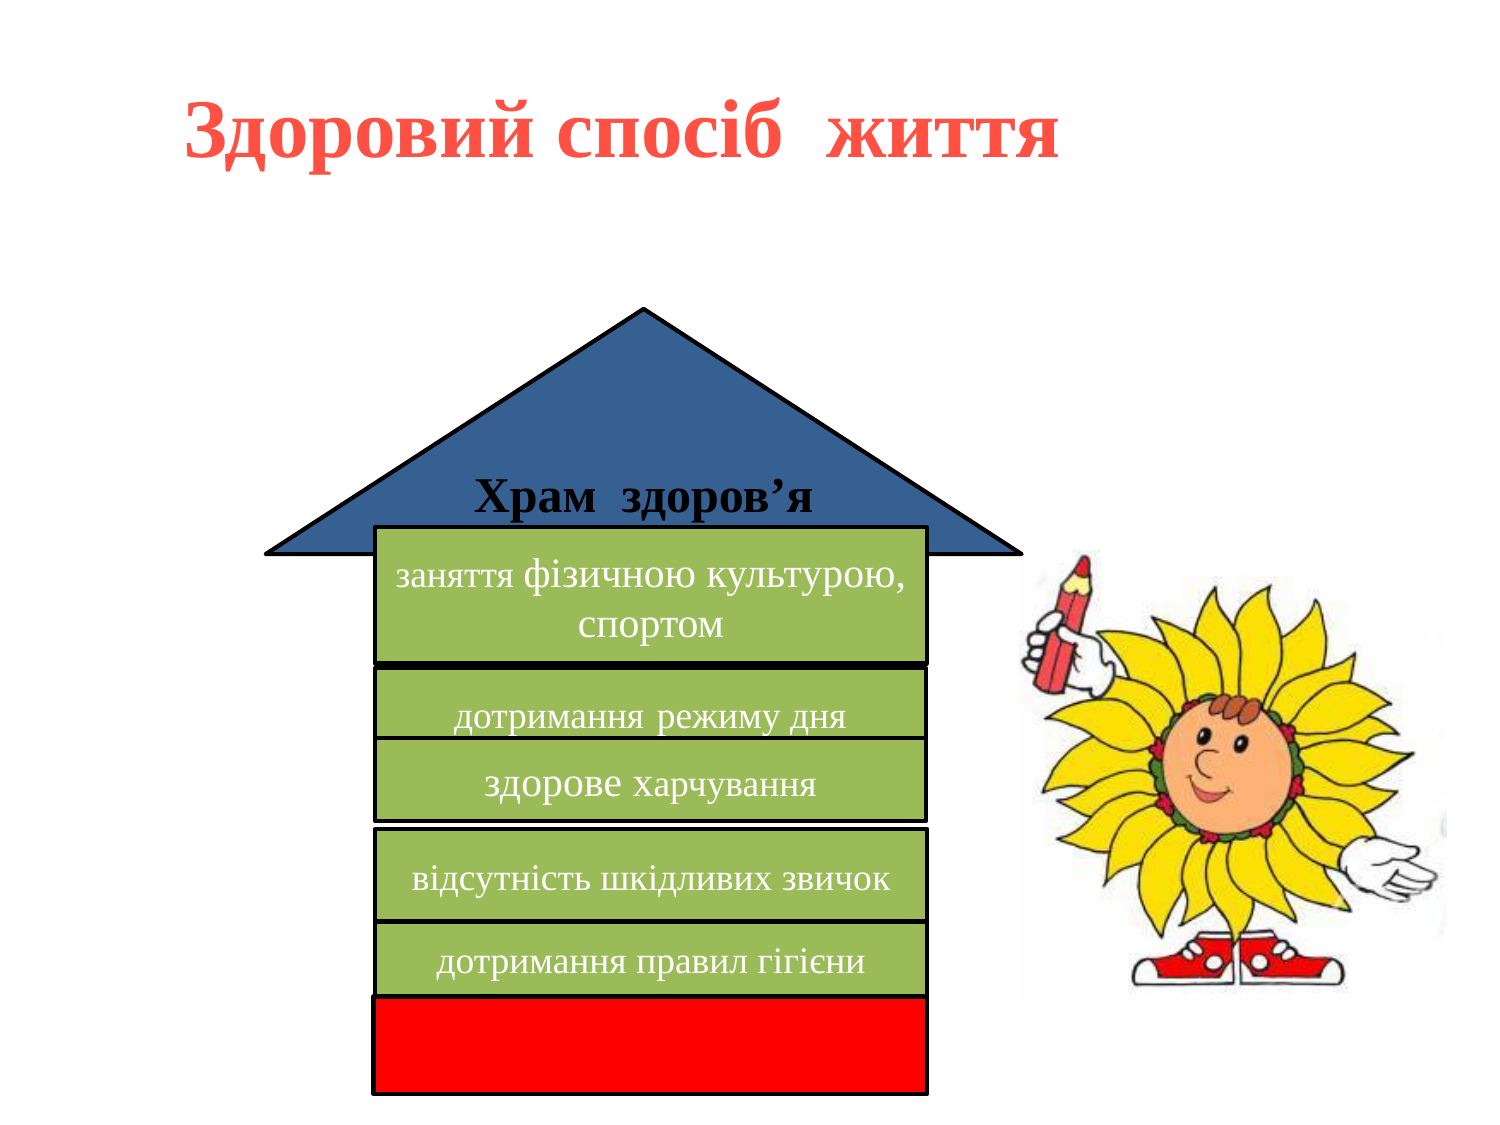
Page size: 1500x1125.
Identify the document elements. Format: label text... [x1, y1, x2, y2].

text_box заняття фізичною культурою, спортом [373, 525, 929, 666]
text_box [371, 994, 929, 1096]
text_box Здоровий спосіб життя [64, 66, 1424, 182]
text_box дотримання правил гігієни [373, 919, 929, 994]
text_box Храм здоров’я [263, 307, 1020, 557]
text_box відсутність шкідливих звичок [373, 827, 929, 919]
picture [1019, 550, 1448, 1005]
text_box дотримання режиму дня [373, 666, 928, 736]
text_box здорове харчування [373, 736, 928, 823]
